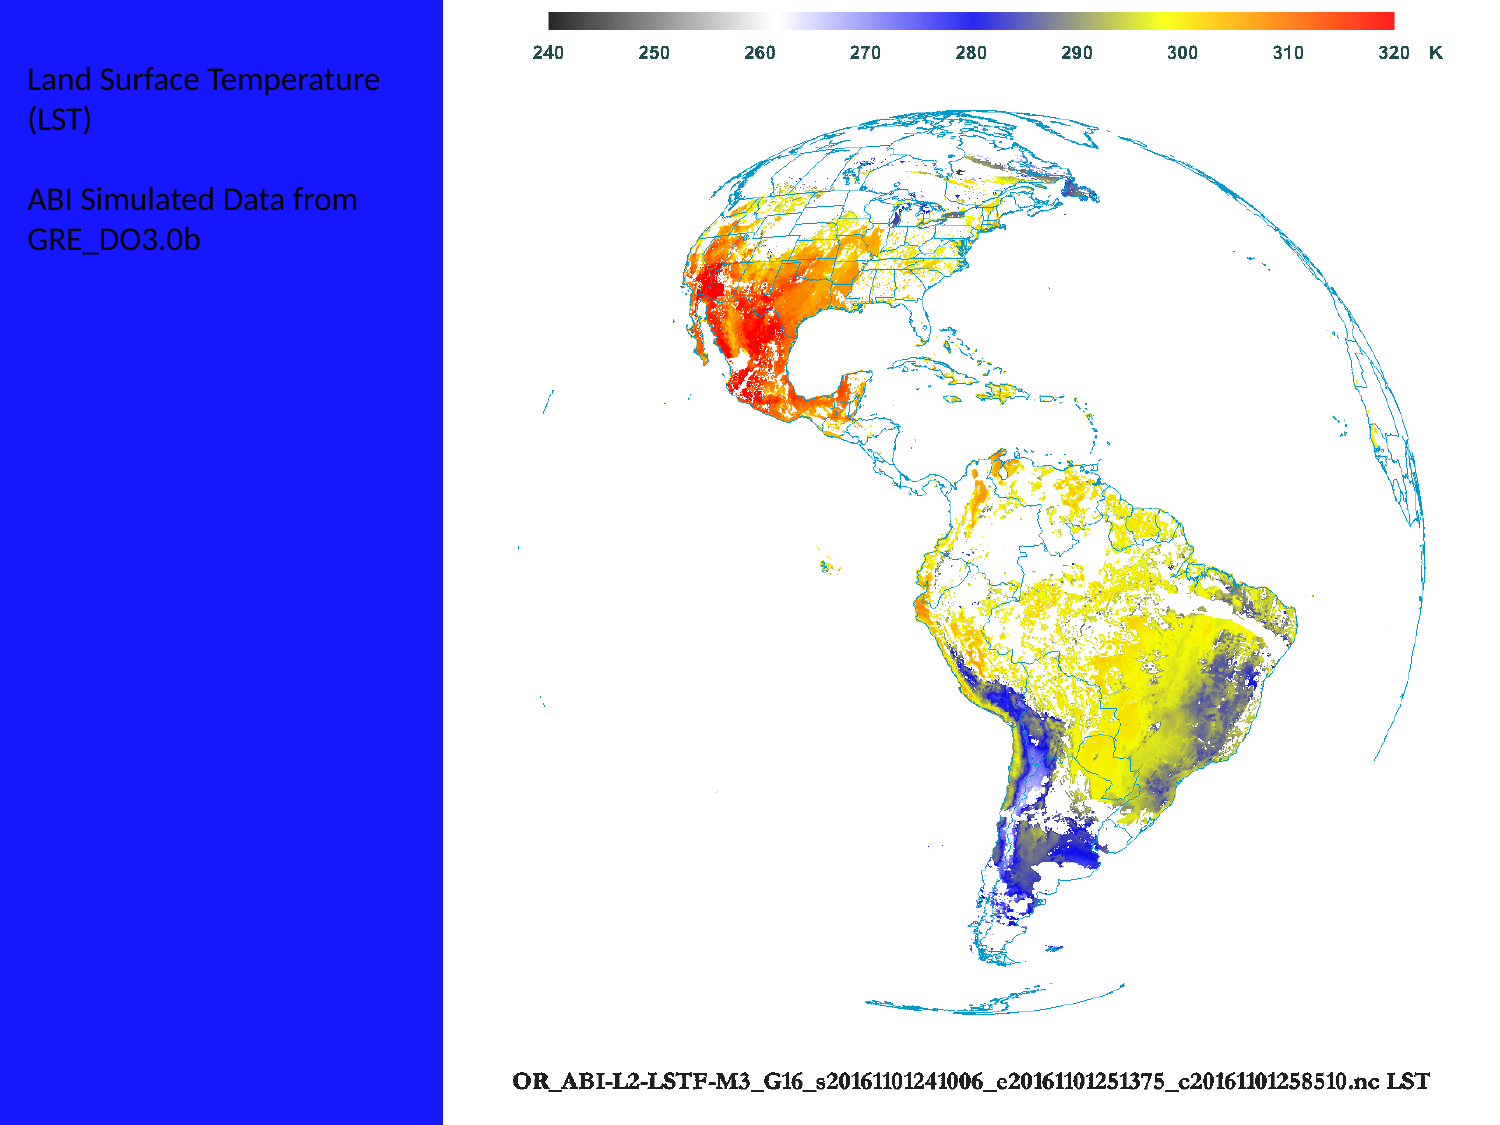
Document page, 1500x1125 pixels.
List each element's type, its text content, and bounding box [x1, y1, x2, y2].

text_box Land Surface Temperature (LST) ABI Simulated Data from GRE_DO3.0b [12, 49, 437, 265]
picture [442, 0, 1500, 1125]
